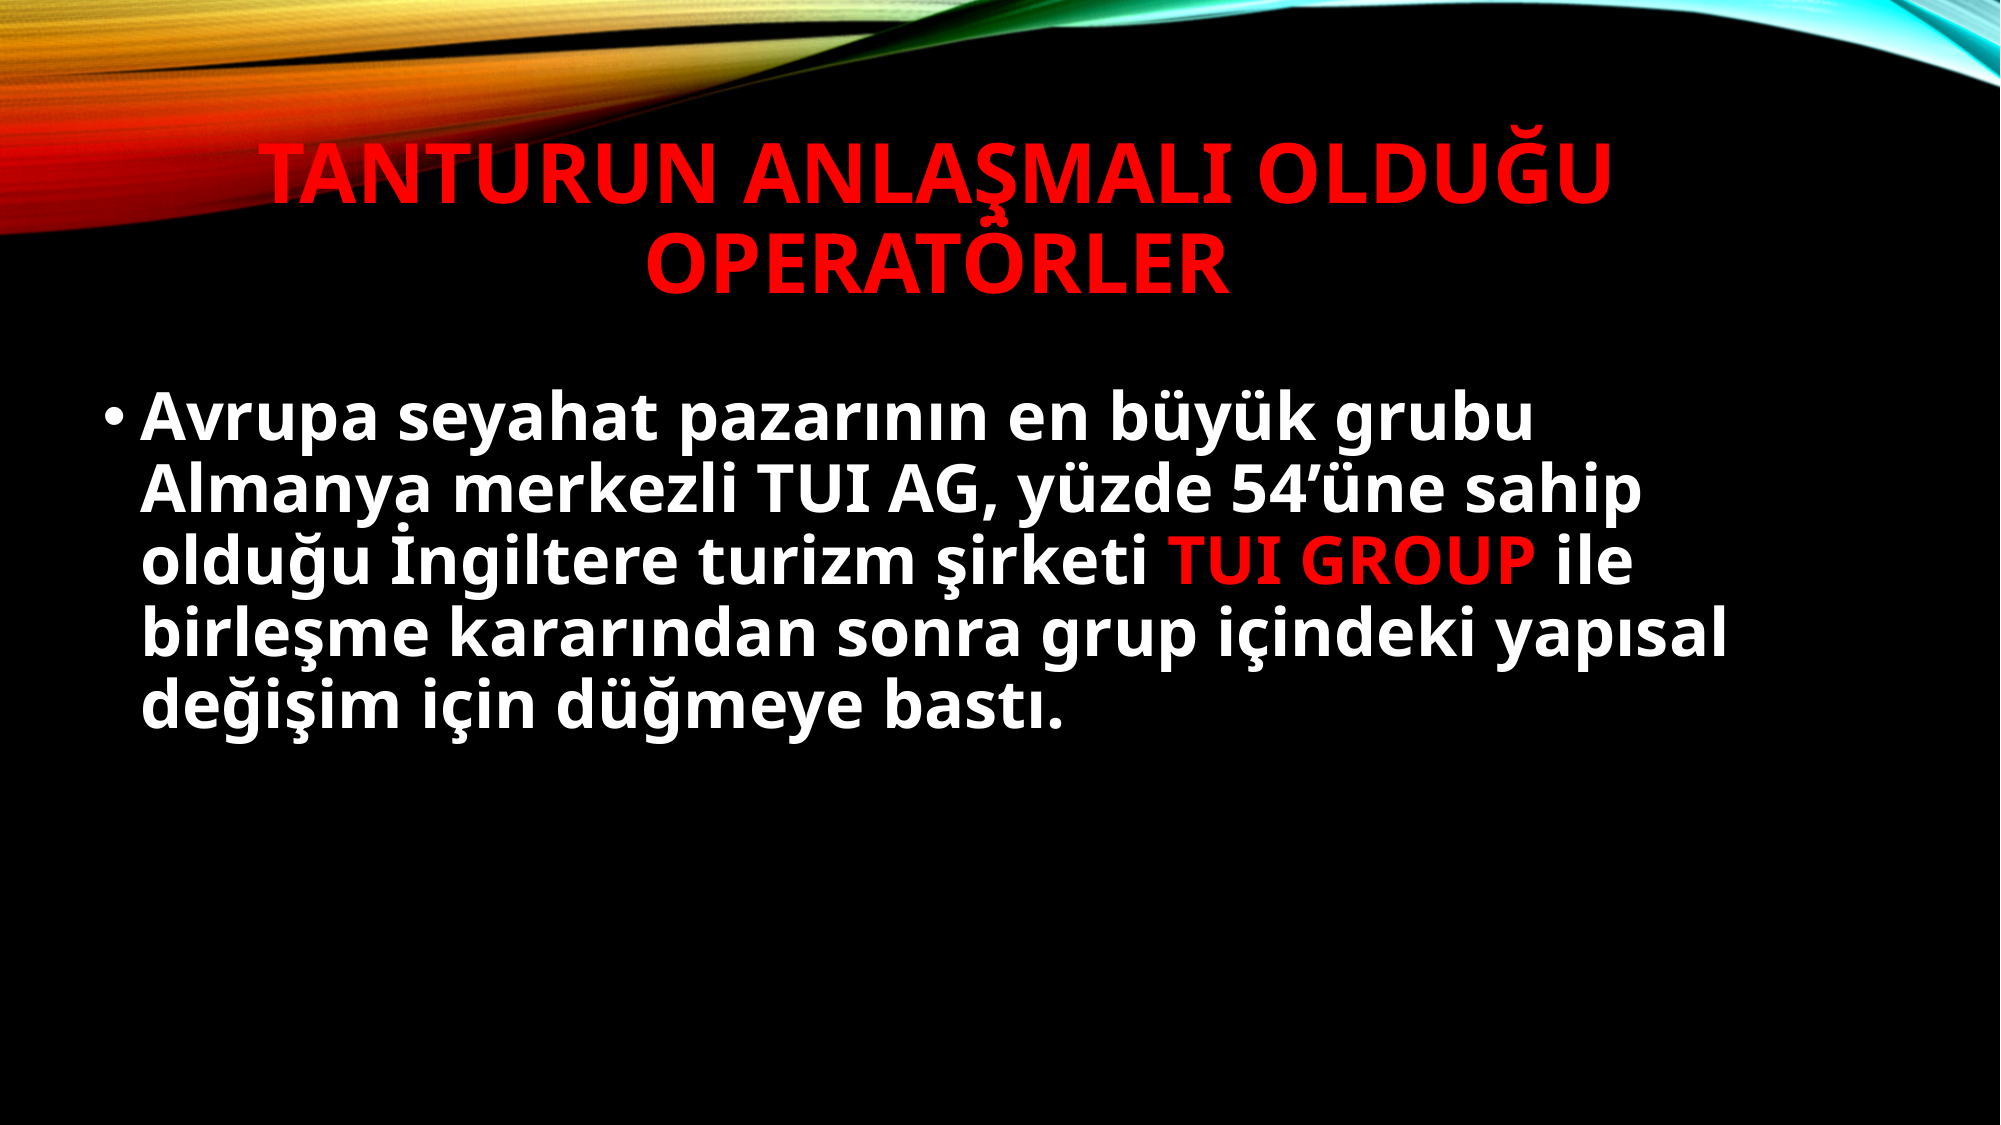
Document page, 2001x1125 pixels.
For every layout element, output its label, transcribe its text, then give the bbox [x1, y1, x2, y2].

list Avrupa seyahat pazarının en büyük grubu Almanya merkezli TUI AG, yüzde 54’üne sahip olduğu İngiltere turizm şirketi TUI GROUP ile birleşme kararından sonra grup içindeki yapısal değişim için düğmeye bastı. [87, 299, 1863, 1073]
title TANTURUN ANLAŞMALI OLDUĞU OPERATÖRLER [12, 114, 1863, 329]
picture [0, 0, 2000, 237]
